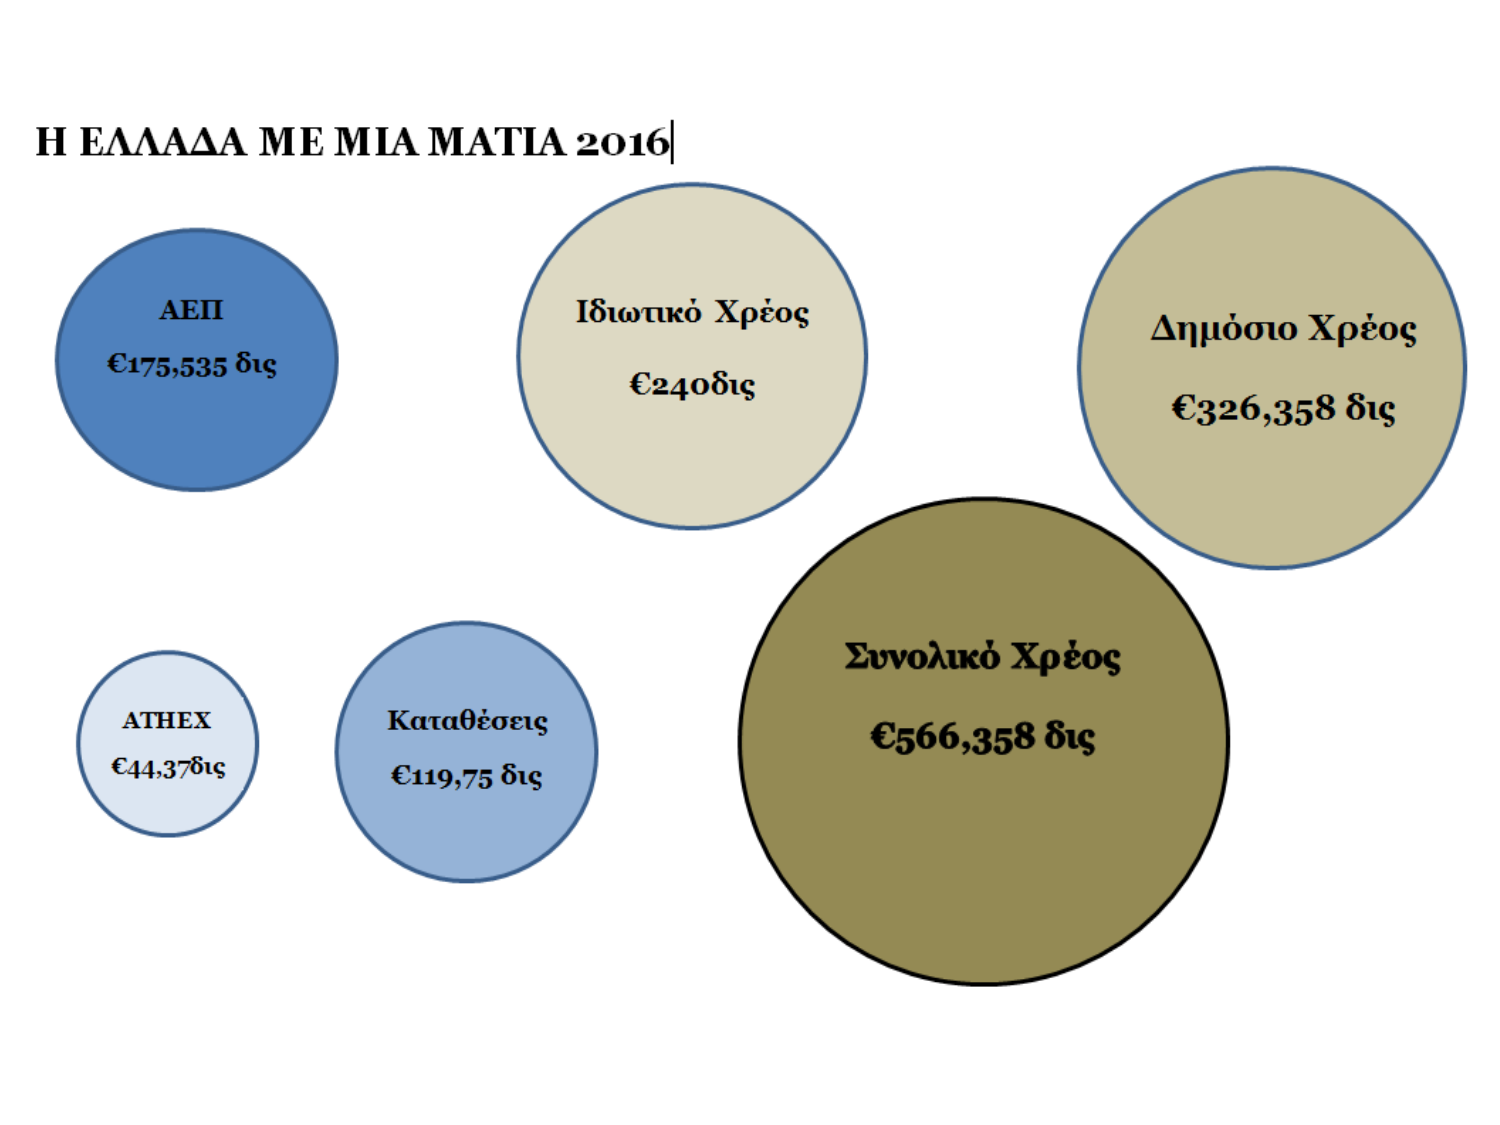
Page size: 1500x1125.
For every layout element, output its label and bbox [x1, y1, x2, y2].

picture [17, 101, 1478, 1012]
